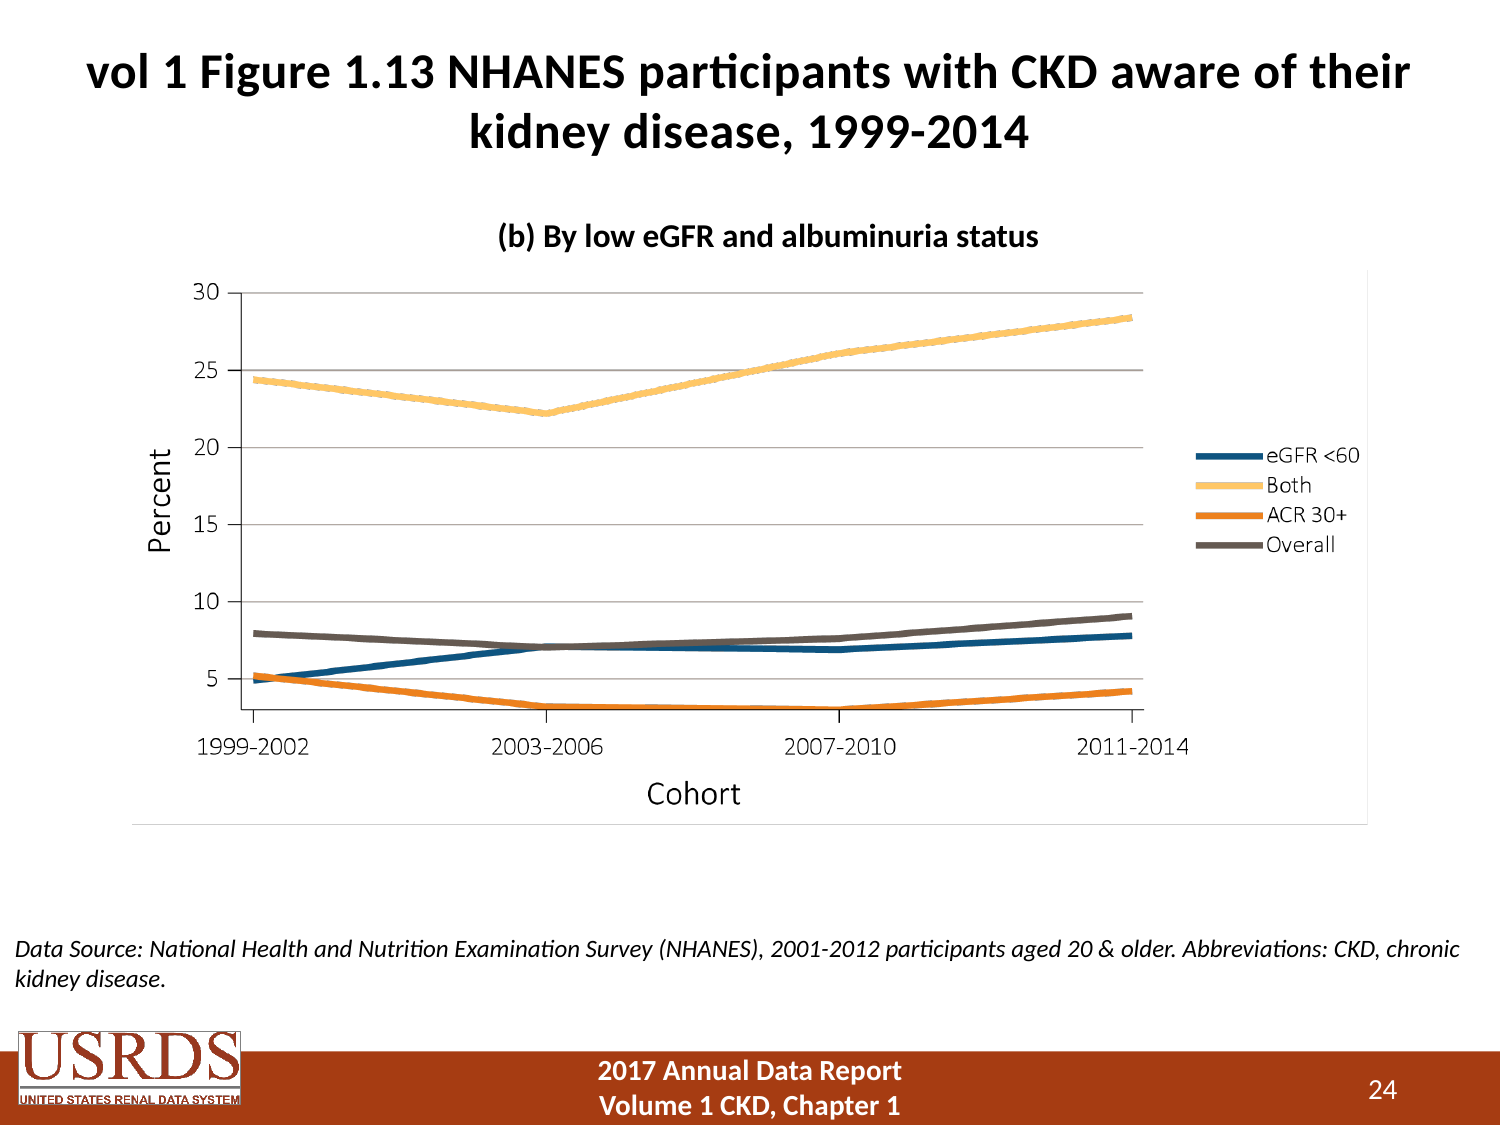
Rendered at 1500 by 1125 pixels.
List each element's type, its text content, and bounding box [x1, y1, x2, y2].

text_box (b) By low eGFR and albuminuria status [407, 206, 1093, 262]
title vol 1 Figure 1.13 NHANES participants with CKD aware of their kidney disease, 1999-2014 [0, 31, 1500, 163]
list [130, 268, 1370, 826]
picture [19, 1032, 240, 1104]
text_box Data Source: National Health and Nutrition Examination Survey (NHANES), 2001-2012 participants aged 20 & older. Abbreviations: CKD, chronic kidney disease. [0, 924, 1500, 1000]
slide_number 24 [1262, 1062, 1413, 1108]
